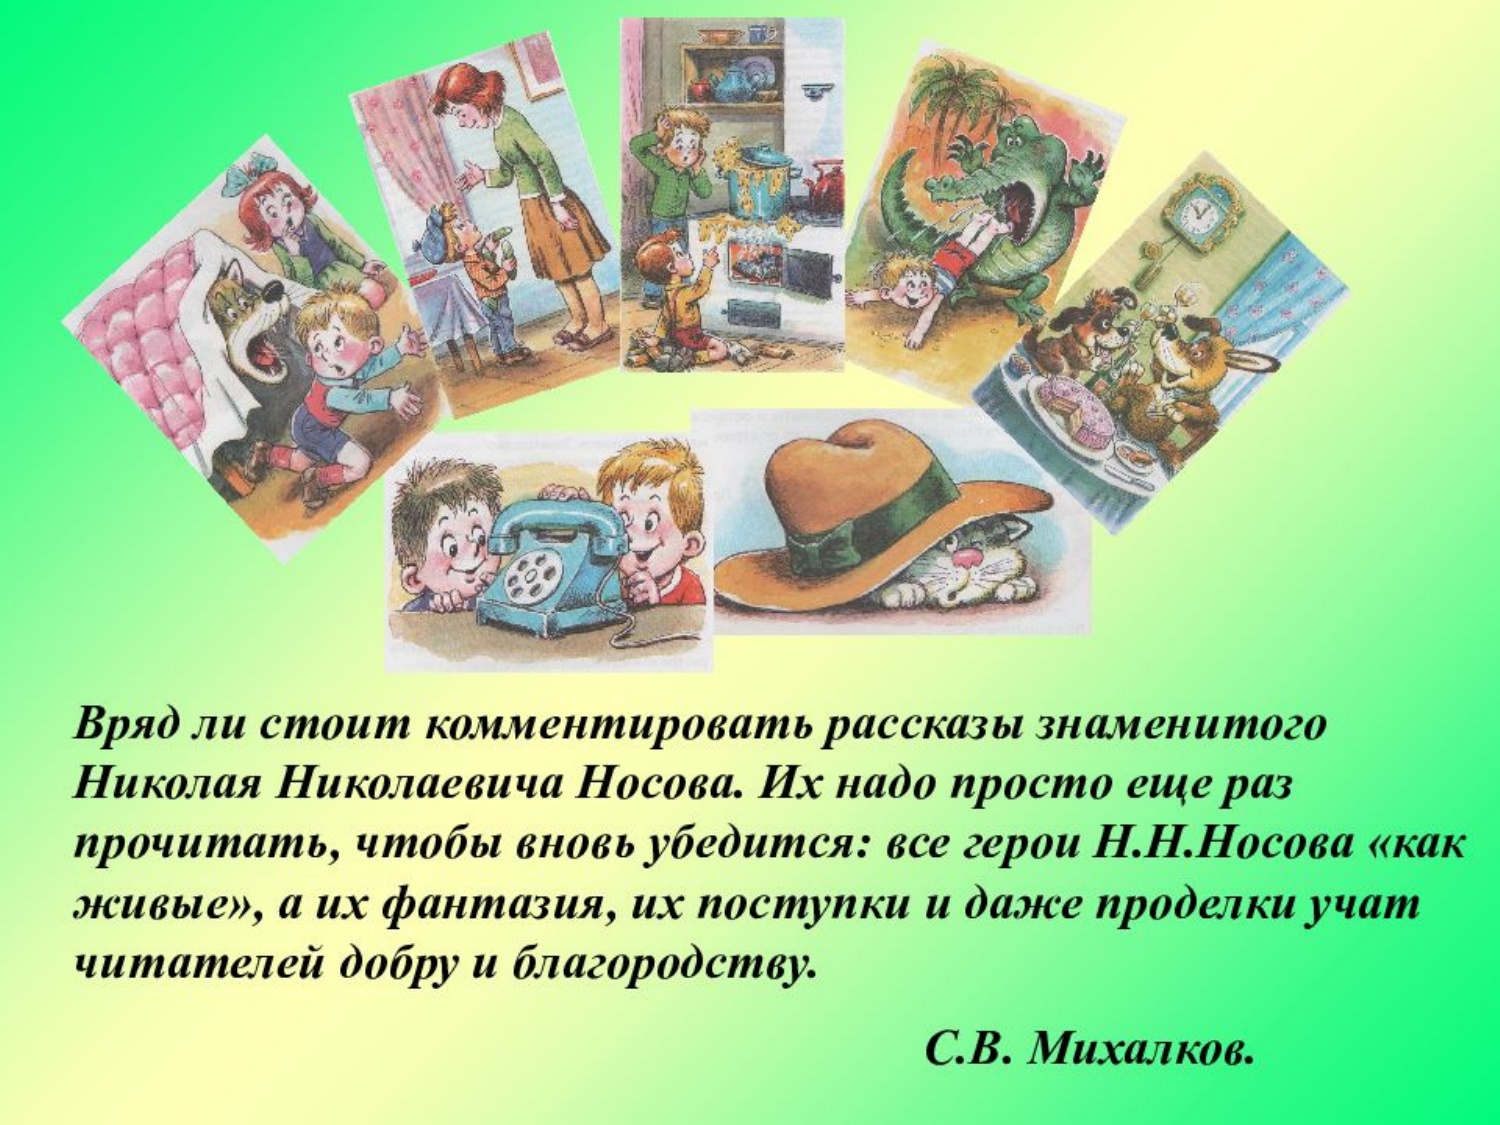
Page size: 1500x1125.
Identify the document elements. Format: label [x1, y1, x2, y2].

list [0, 0, 1500, 1125]
